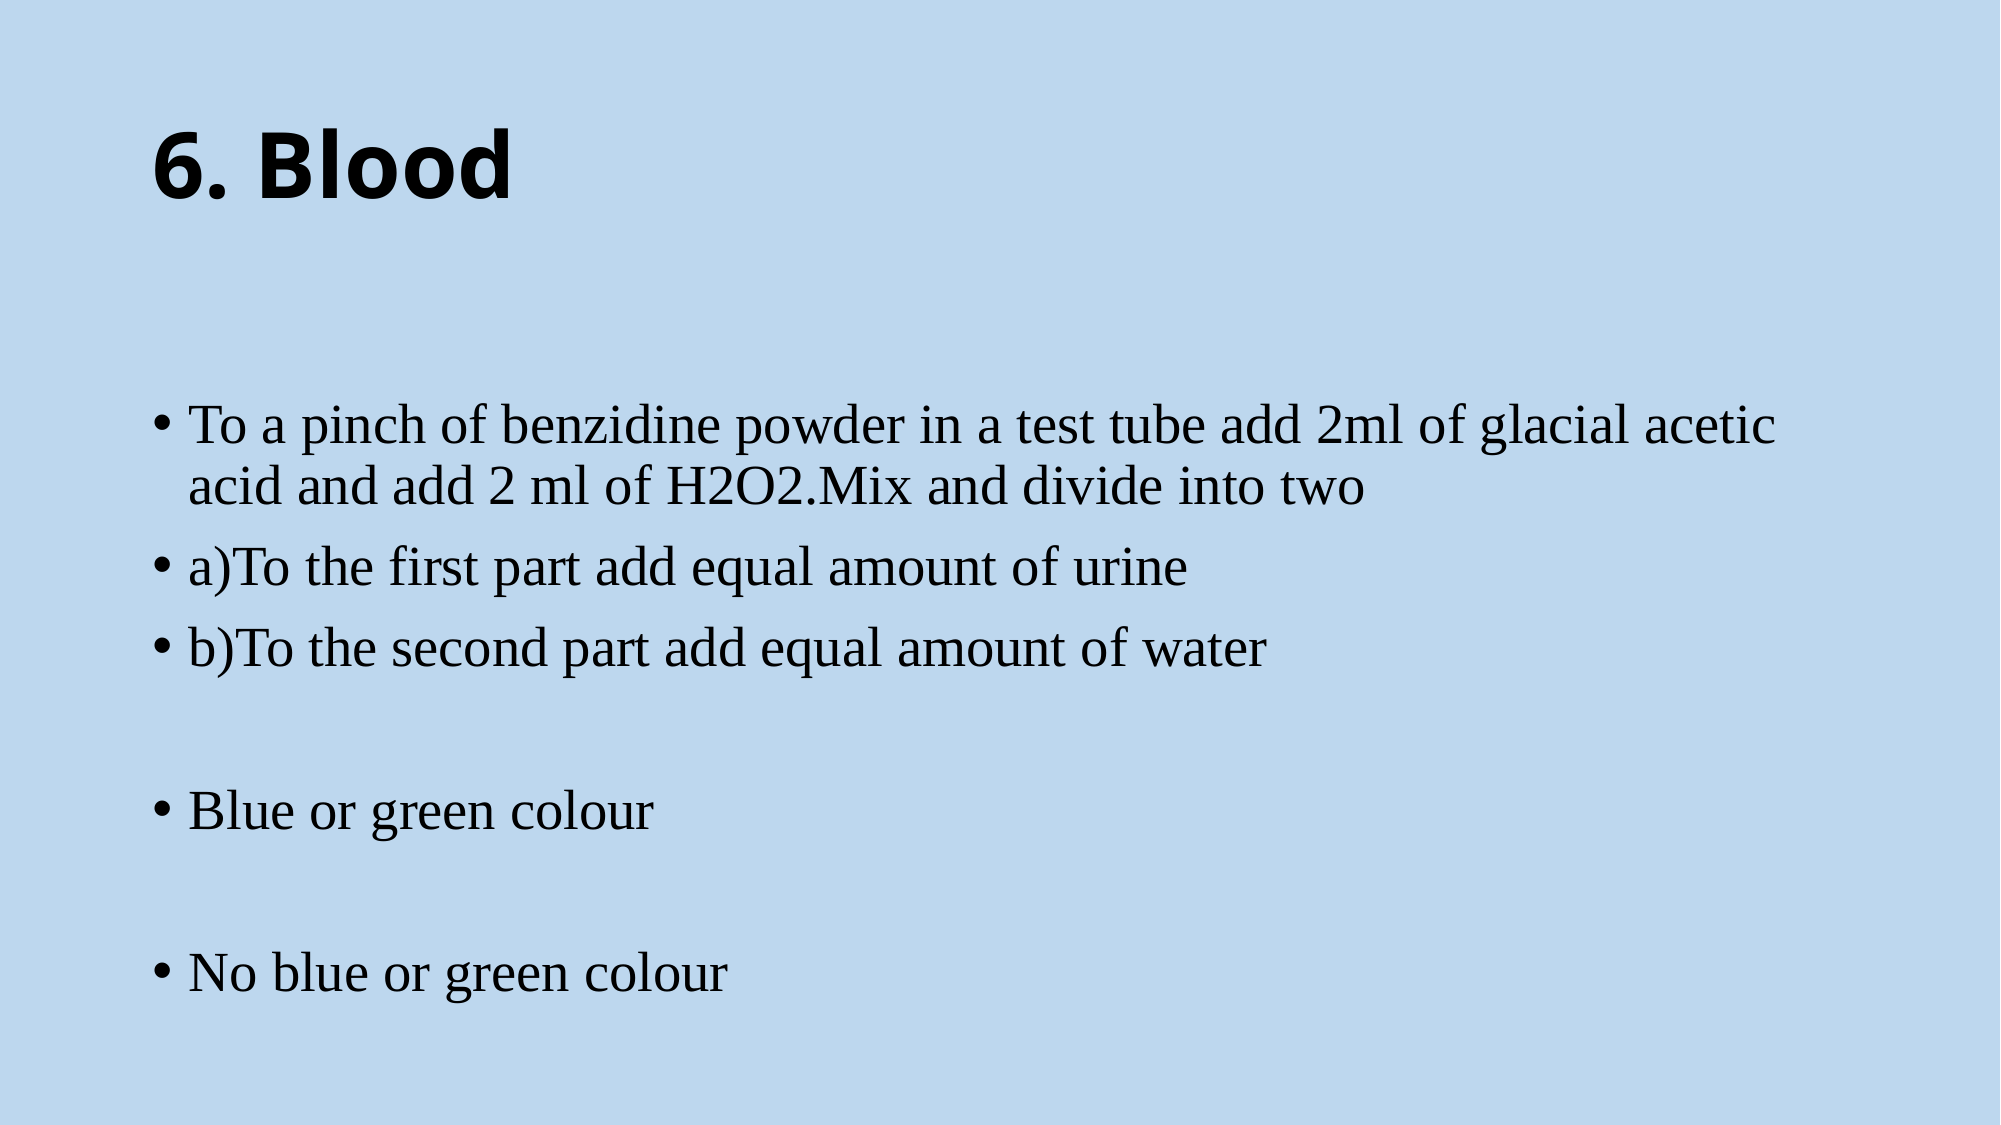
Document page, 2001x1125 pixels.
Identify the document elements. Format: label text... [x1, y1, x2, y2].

title 6. Blood [137, 59, 1863, 278]
list To a pinch of benzidine powder in a test tube add 2ml of glacial acetic acid and add 2 ml of H2O2.Mix and divide into two a)To the first part add equal amount of urine b)To the second part add equal amount of water Blue or green colour No blue or green colour [137, 299, 1863, 1014]
